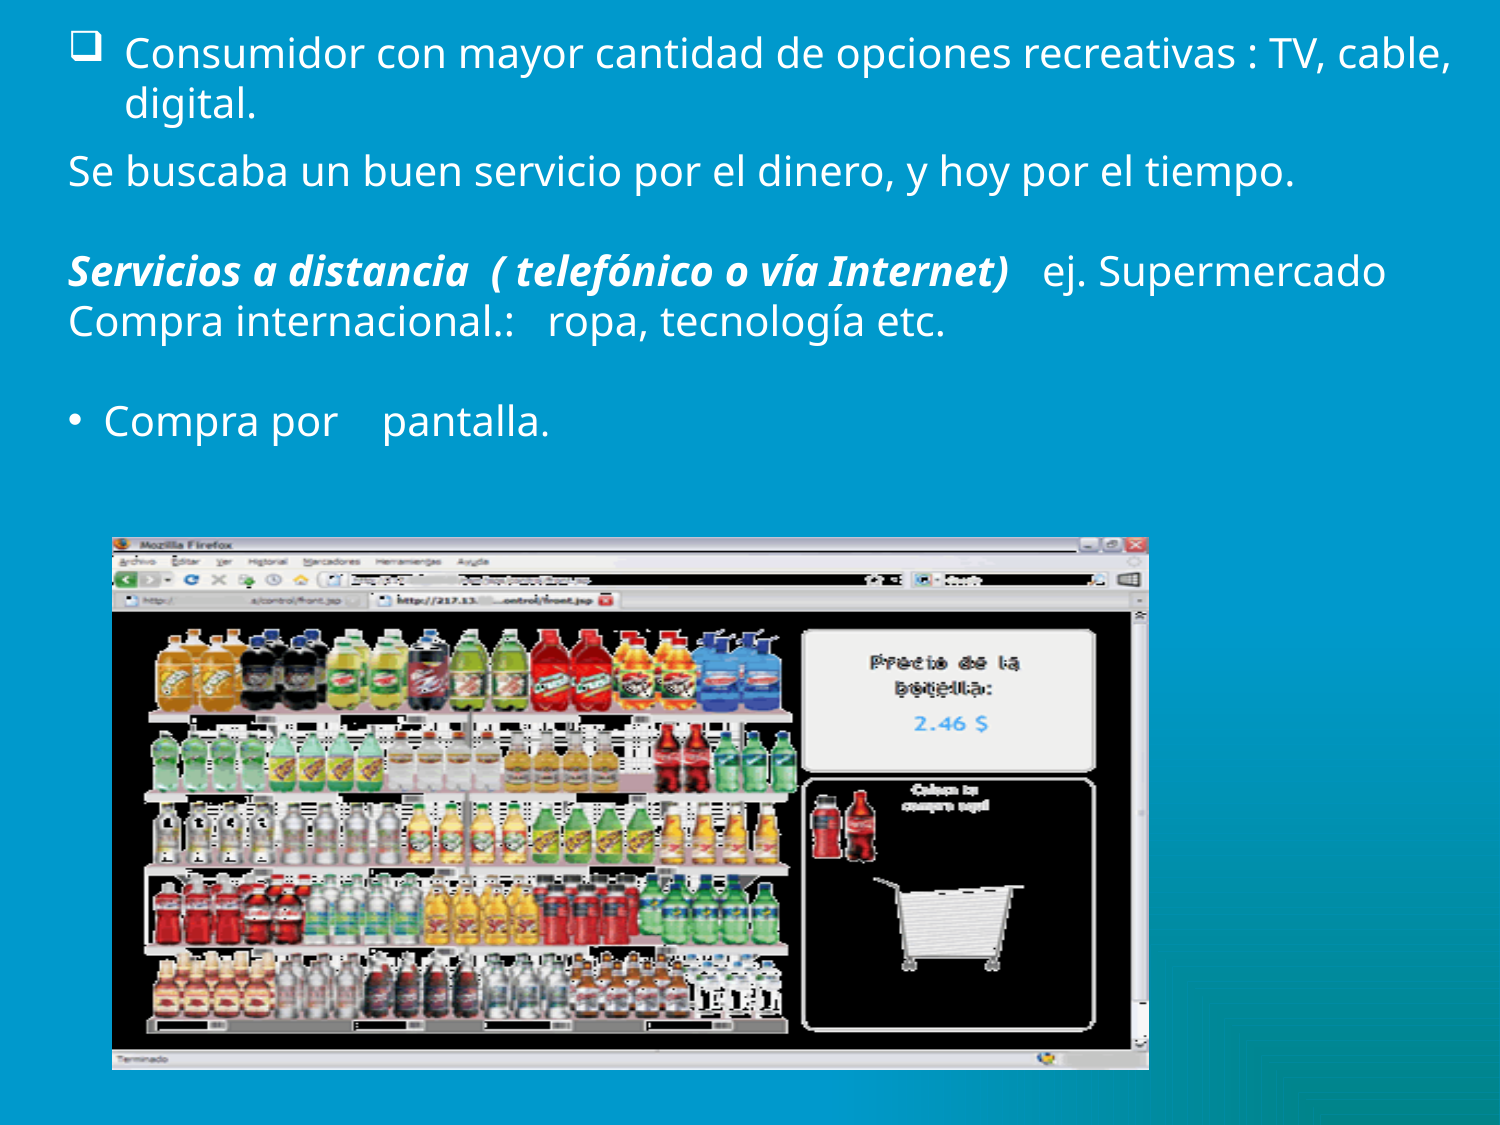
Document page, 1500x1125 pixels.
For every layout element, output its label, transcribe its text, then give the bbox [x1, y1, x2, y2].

text_box Se buscaba un buen servicio por el dinero, y hoy por el tiempo. Servicios a distancia ( telefónico o vía Internet) ej. Supermercado Compra internacional.: ropa, tecnología etc. Compra por pantalla. [53, 137, 1500, 638]
text_box Consumidor con mayor cantidad de opciones recreativas : TV, cable, digital. [53, 19, 1471, 137]
picture [113, 538, 1149, 1072]
